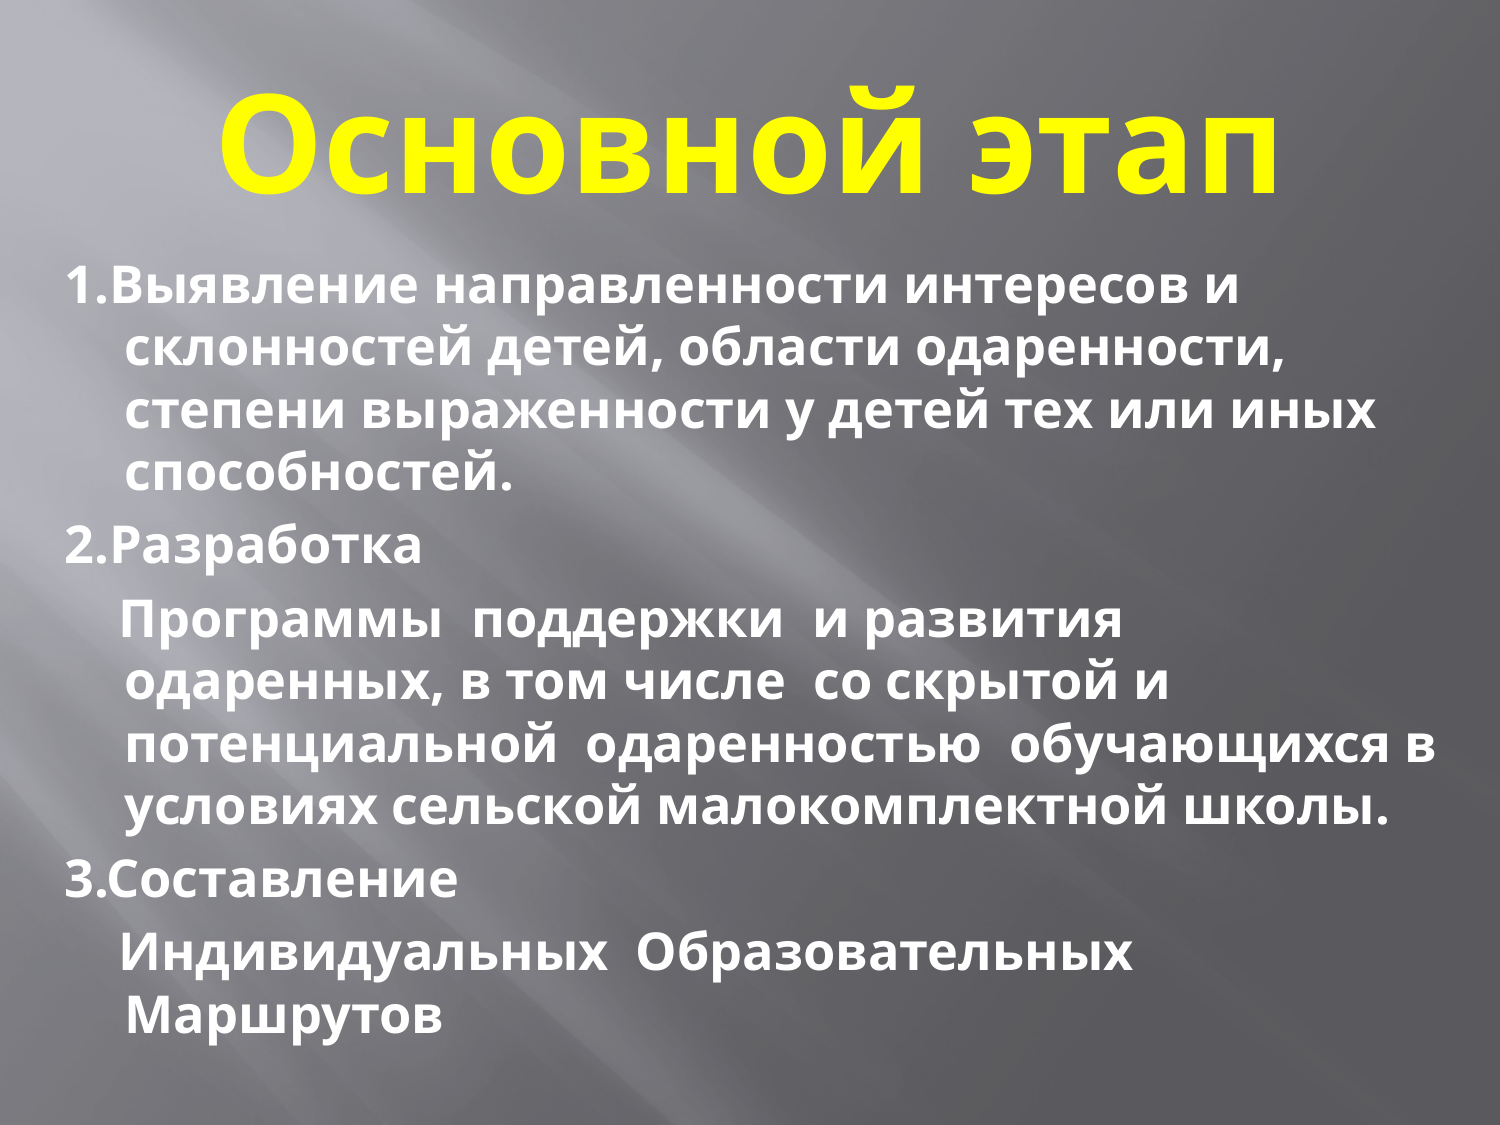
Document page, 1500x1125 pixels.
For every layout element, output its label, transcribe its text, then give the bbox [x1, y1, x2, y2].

list 1.Выявление направленности интересов и склонностей детей, области одаренности, степени выраженности у детей тех или иных способностей. 2.Разработка Программы поддержки и развития одаренных, в том числе со скрытой и потенциальной одаренностью обучающихся в условиях сельской малокомплектной школы. 3.Составление Индивидуальных Образовательных Маршрутов [29, 243, 1459, 1071]
title Основной этап [75, 45, 1425, 233]
